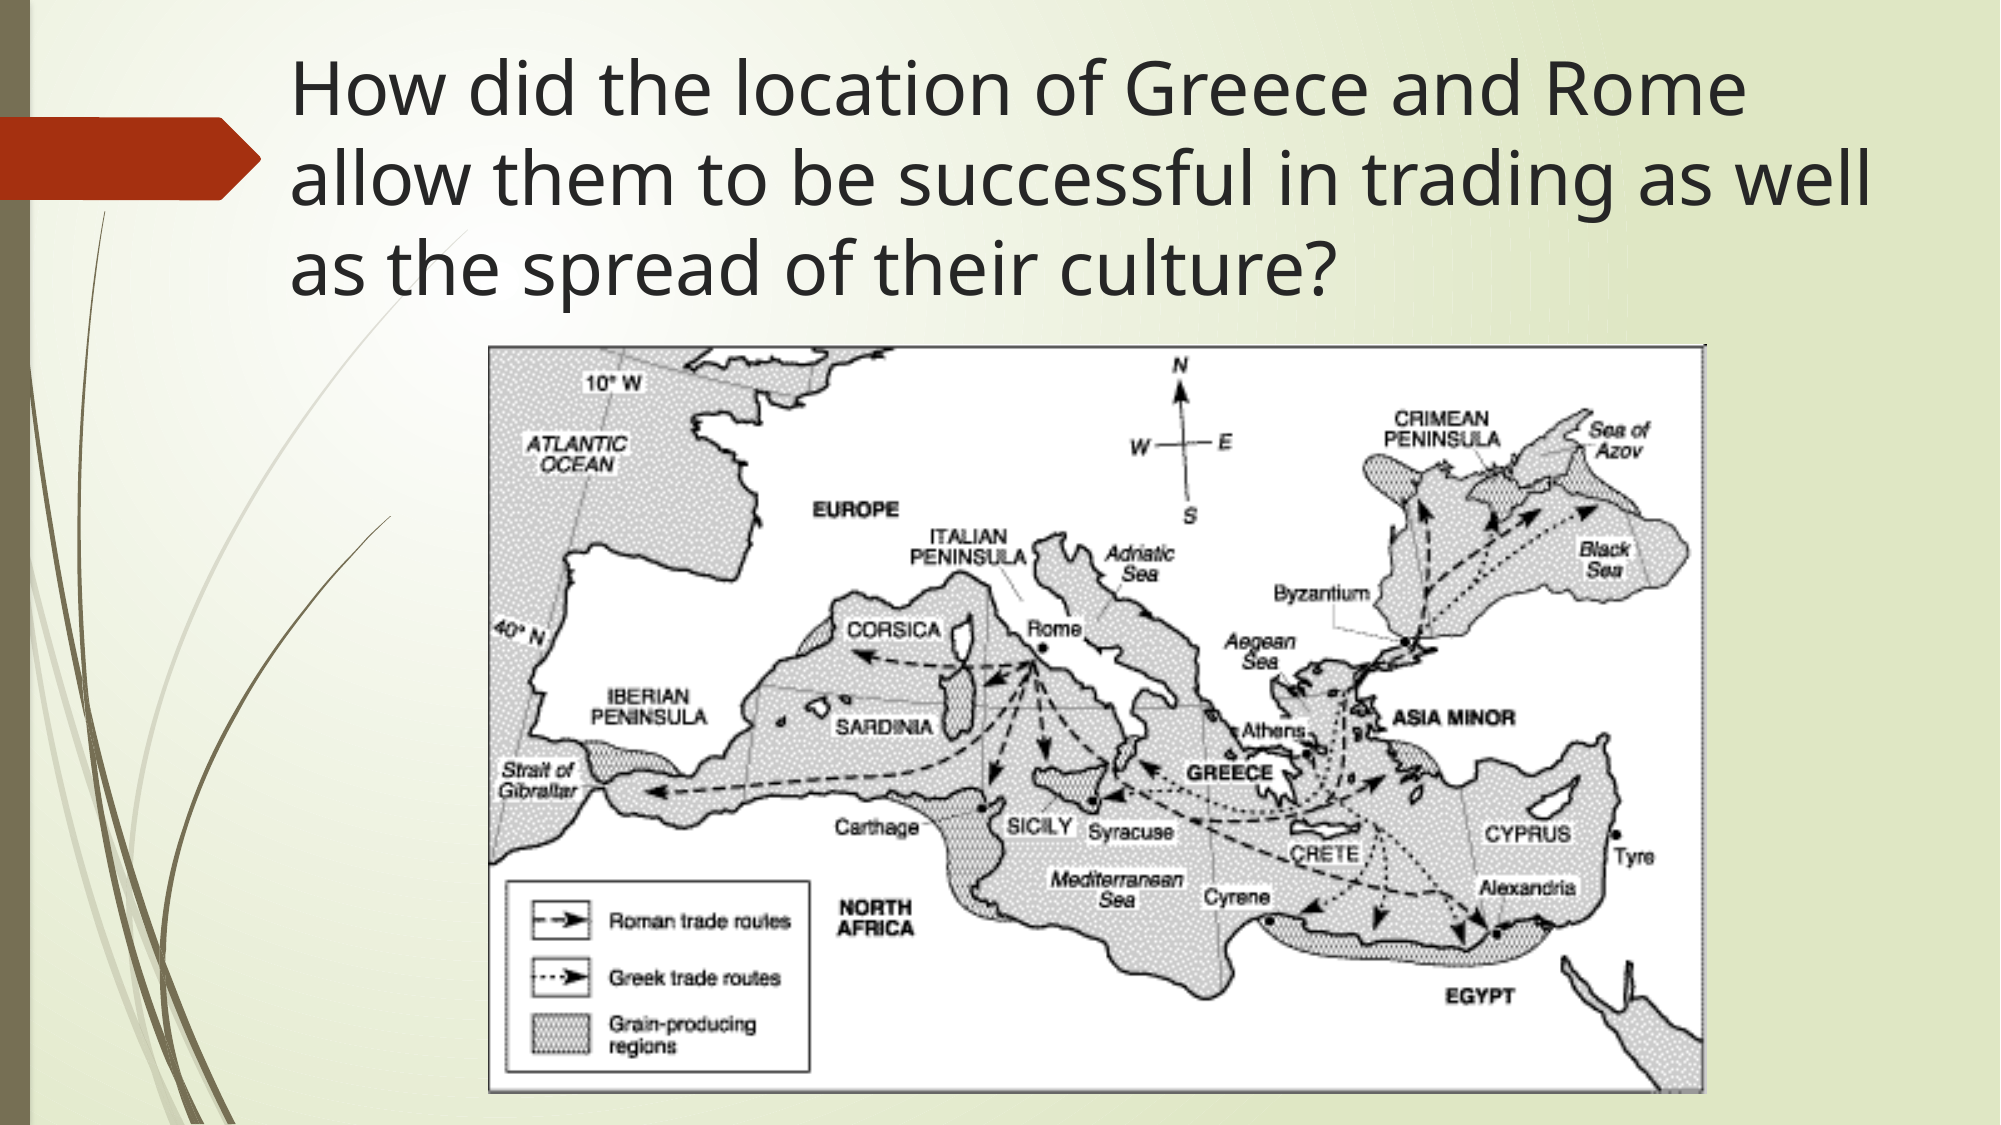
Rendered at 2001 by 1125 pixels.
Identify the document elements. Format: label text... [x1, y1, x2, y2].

picture [488, 344, 1707, 1095]
title How did the location of Greece and Rome allow them to be successful in trading as well as the spread of their culture? [274, 33, 1921, 535]
